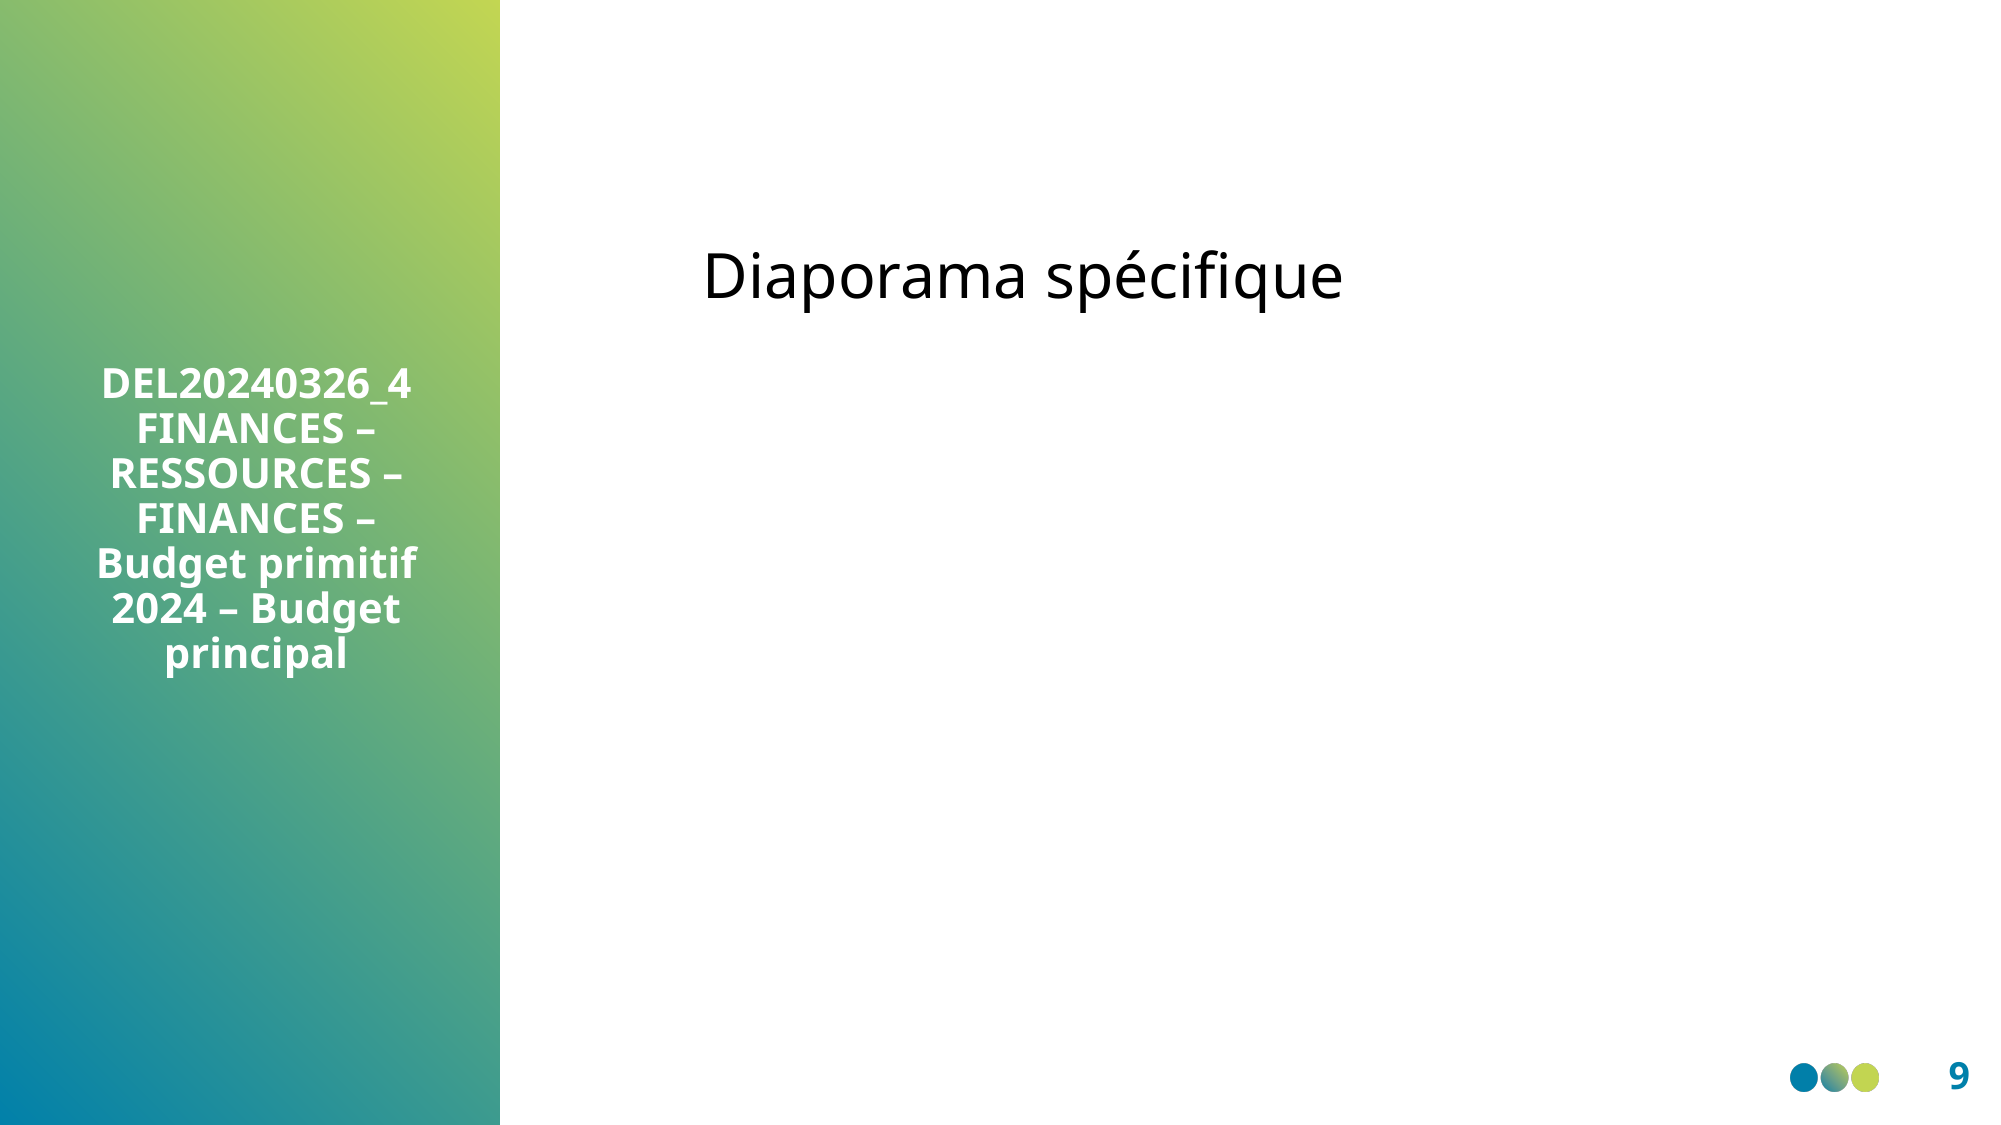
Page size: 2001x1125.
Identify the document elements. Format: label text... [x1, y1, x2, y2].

list DEL20240326_4 FINANCES – RESSOURCES – FINANCES – Budget primitif 2024 – Budget principal [55, 355, 458, 1125]
picture [1790, 1084, 1798, 1092]
picture [1790, 1063, 1798, 1072]
text_box Diaporama spécifique [687, 137, 1899, 420]
picture [1810, 1063, 1879, 1092]
